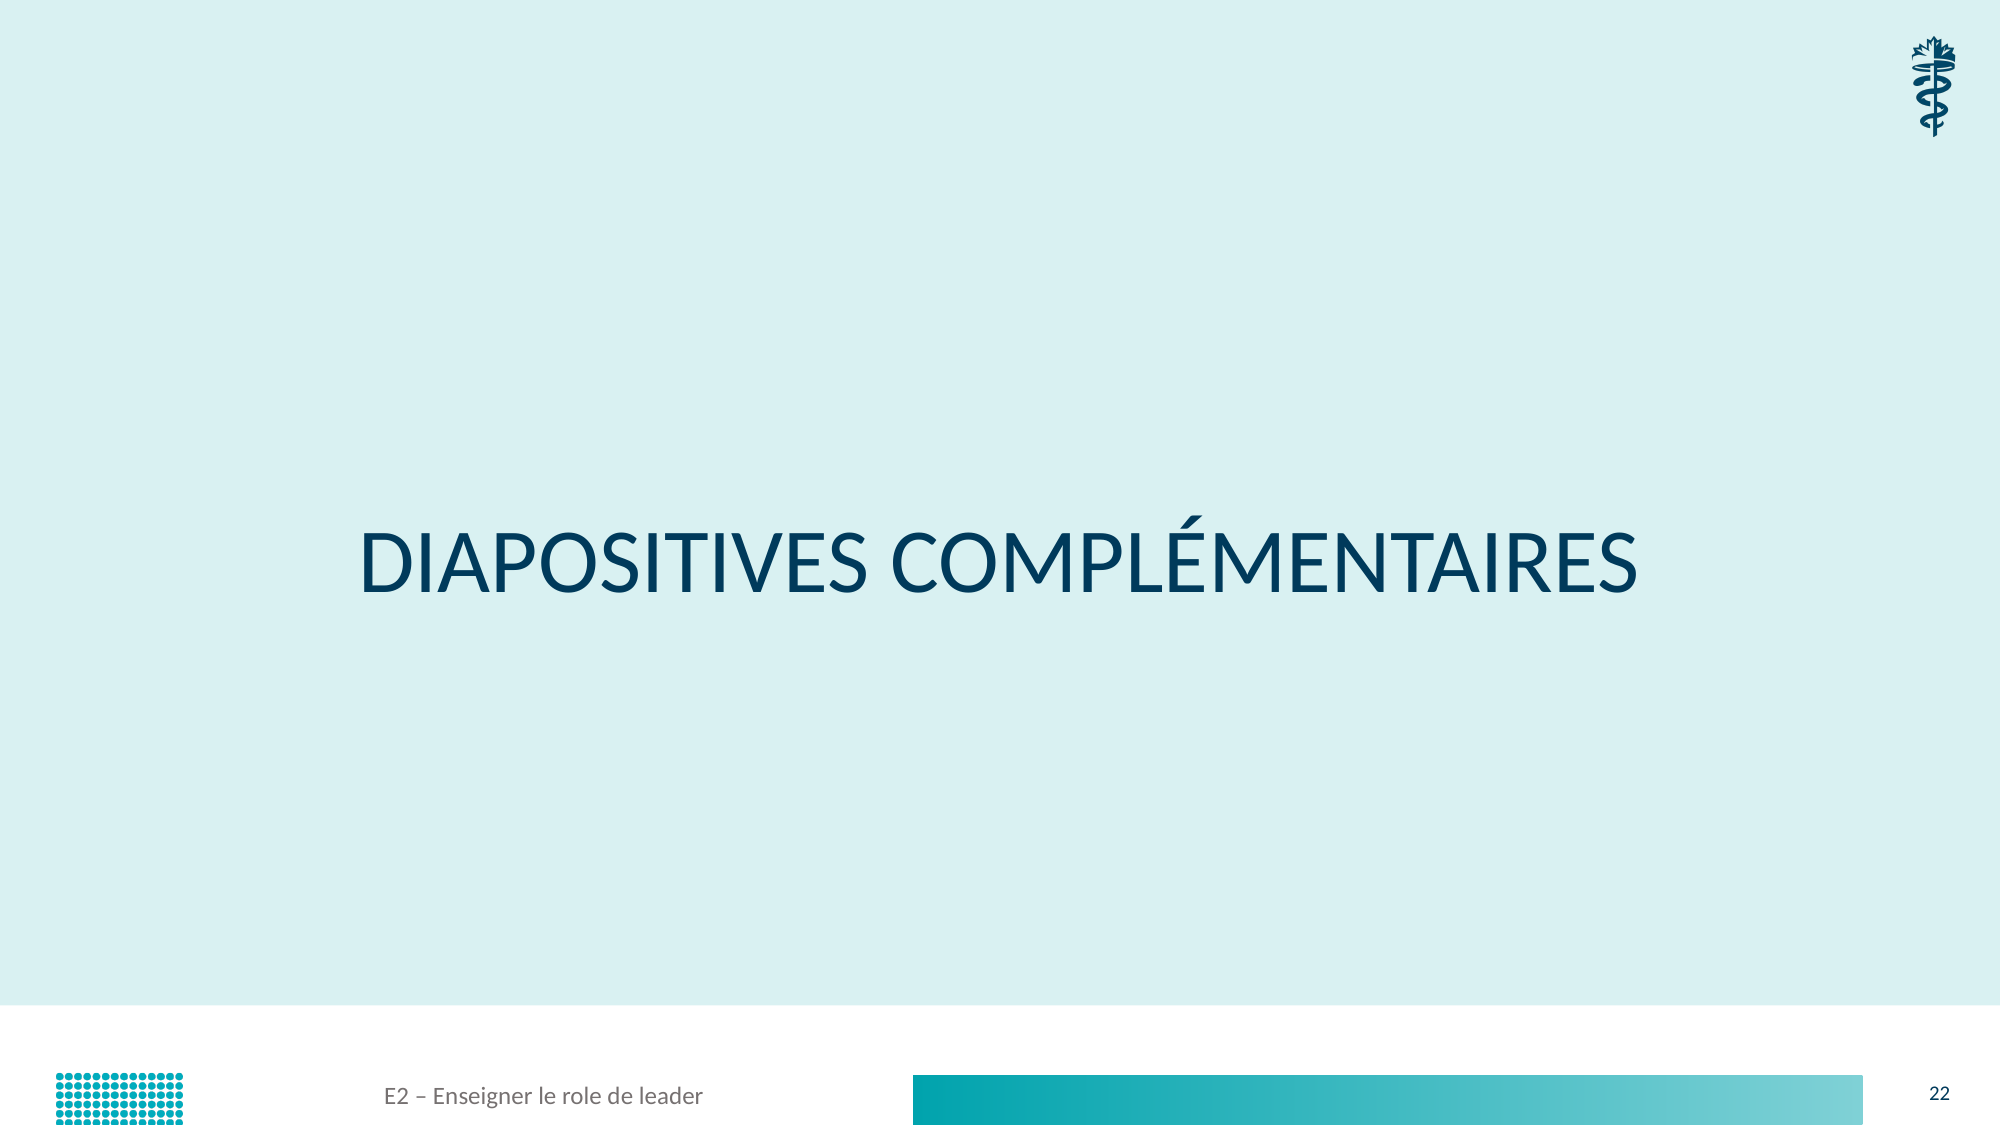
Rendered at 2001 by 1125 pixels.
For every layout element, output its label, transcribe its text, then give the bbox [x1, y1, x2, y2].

slide_number 22 [1862, 1071, 1966, 1124]
title DIAPOSITIVES COMPLÉMENTAIRES [137, 453, 1863, 672]
footer E2 – Enseigner le role de leader [211, 1071, 877, 1124]
picture [52, 1071, 186, 1125]
picture [1899, 24, 1968, 149]
